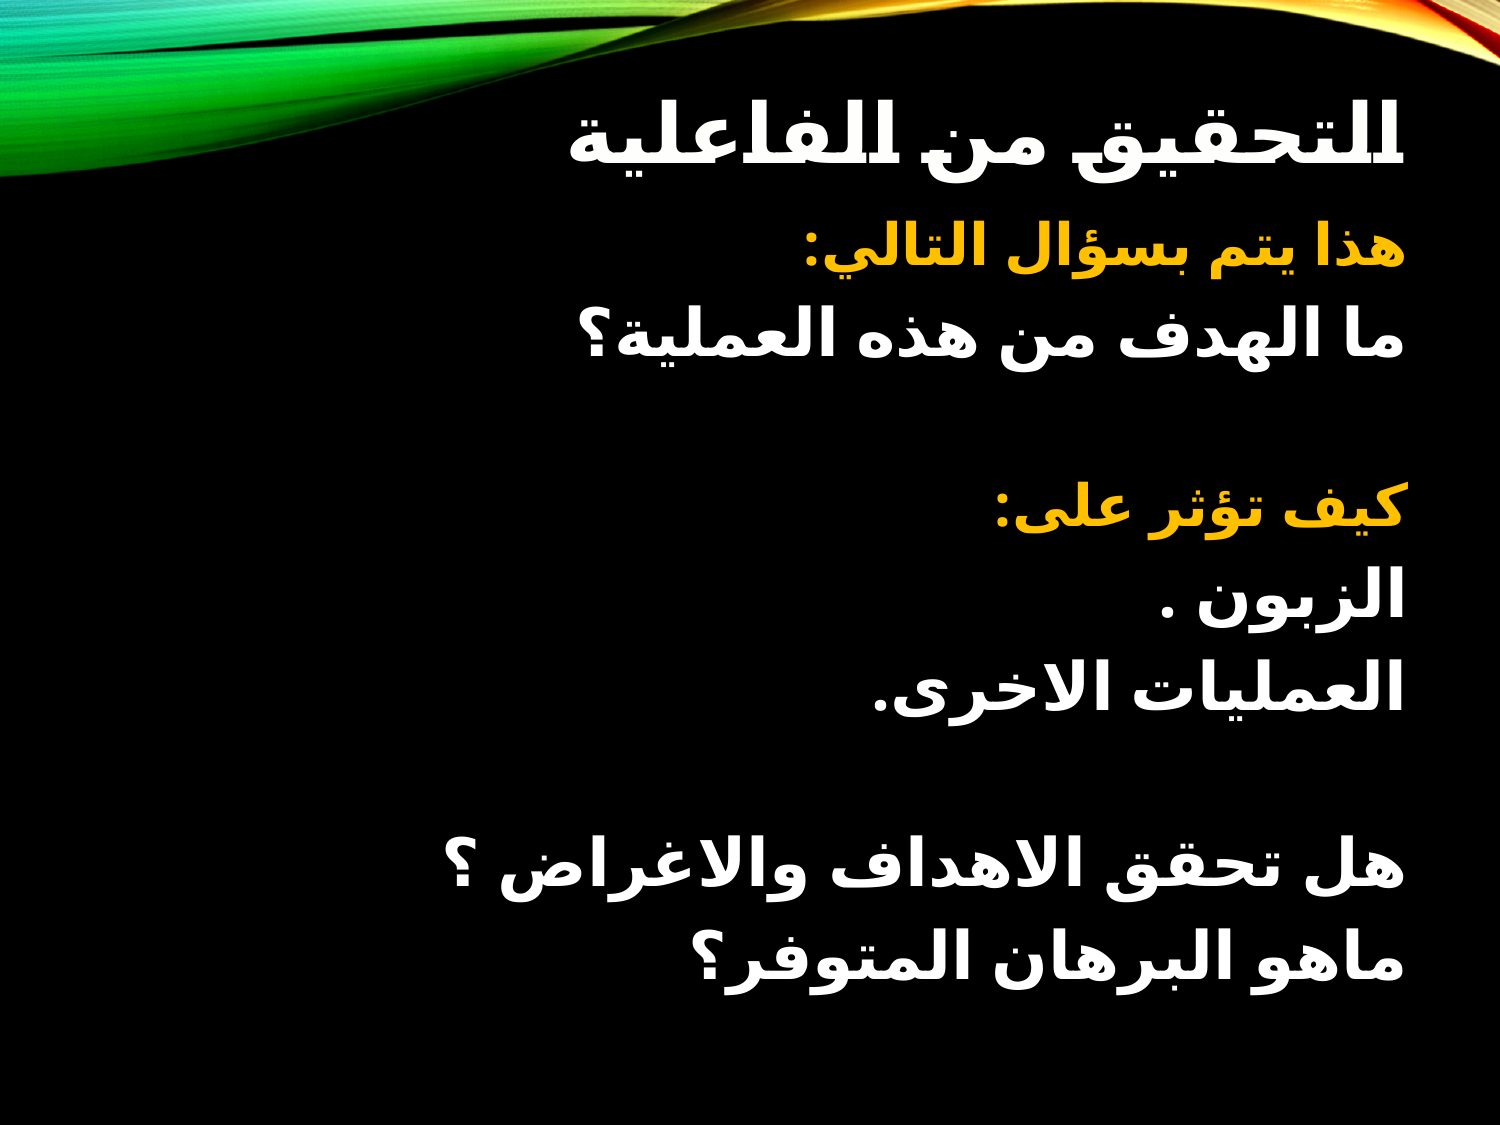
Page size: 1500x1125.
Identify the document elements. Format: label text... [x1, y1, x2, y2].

picture [0, 0, 1500, 178]
title التحقيق من الفاعلية [395, 30, 1442, 244]
list هذا يتم بسؤال التالي: ما الهدف من هذه العملية؟ كيف تؤثر على: الزبون . العمليات الاخرى. هل تحقق الاهداف والاغراض ؟ ماهو البرهان المتوفر؟ [97, 208, 1424, 1028]
